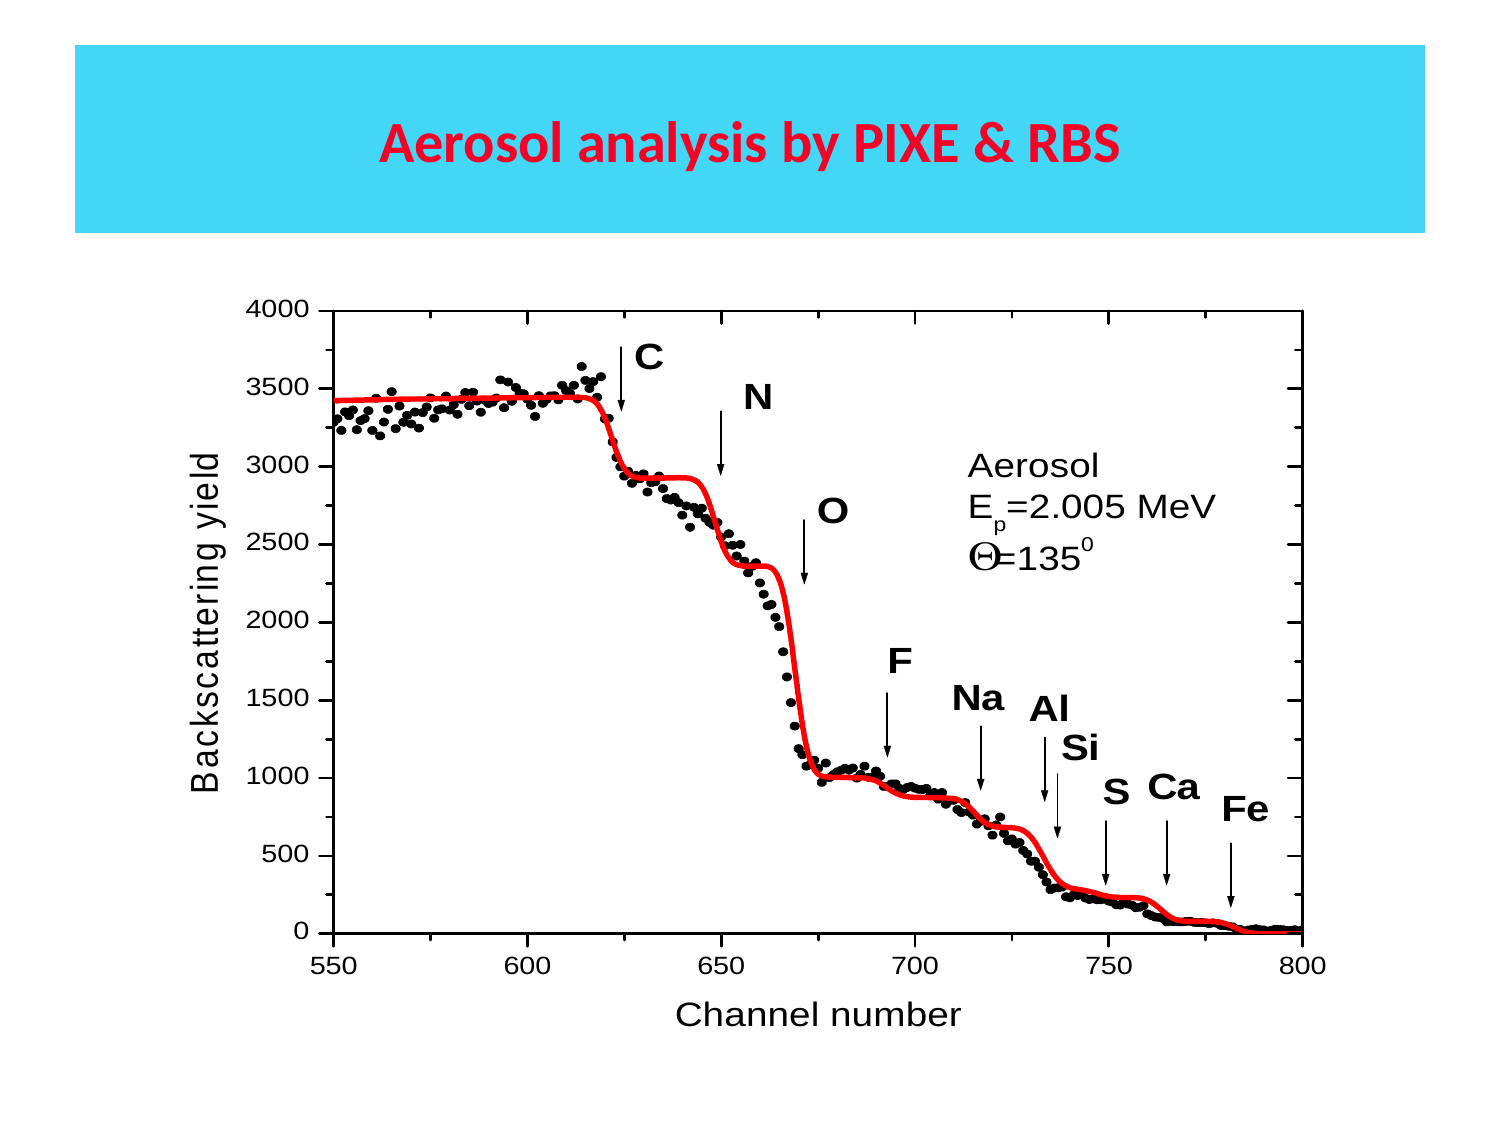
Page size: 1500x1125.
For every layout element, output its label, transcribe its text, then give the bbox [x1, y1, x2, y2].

title Aerosol analysis by PIXE & RBS [75, 45, 1425, 233]
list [111, 231, 1400, 1107]
